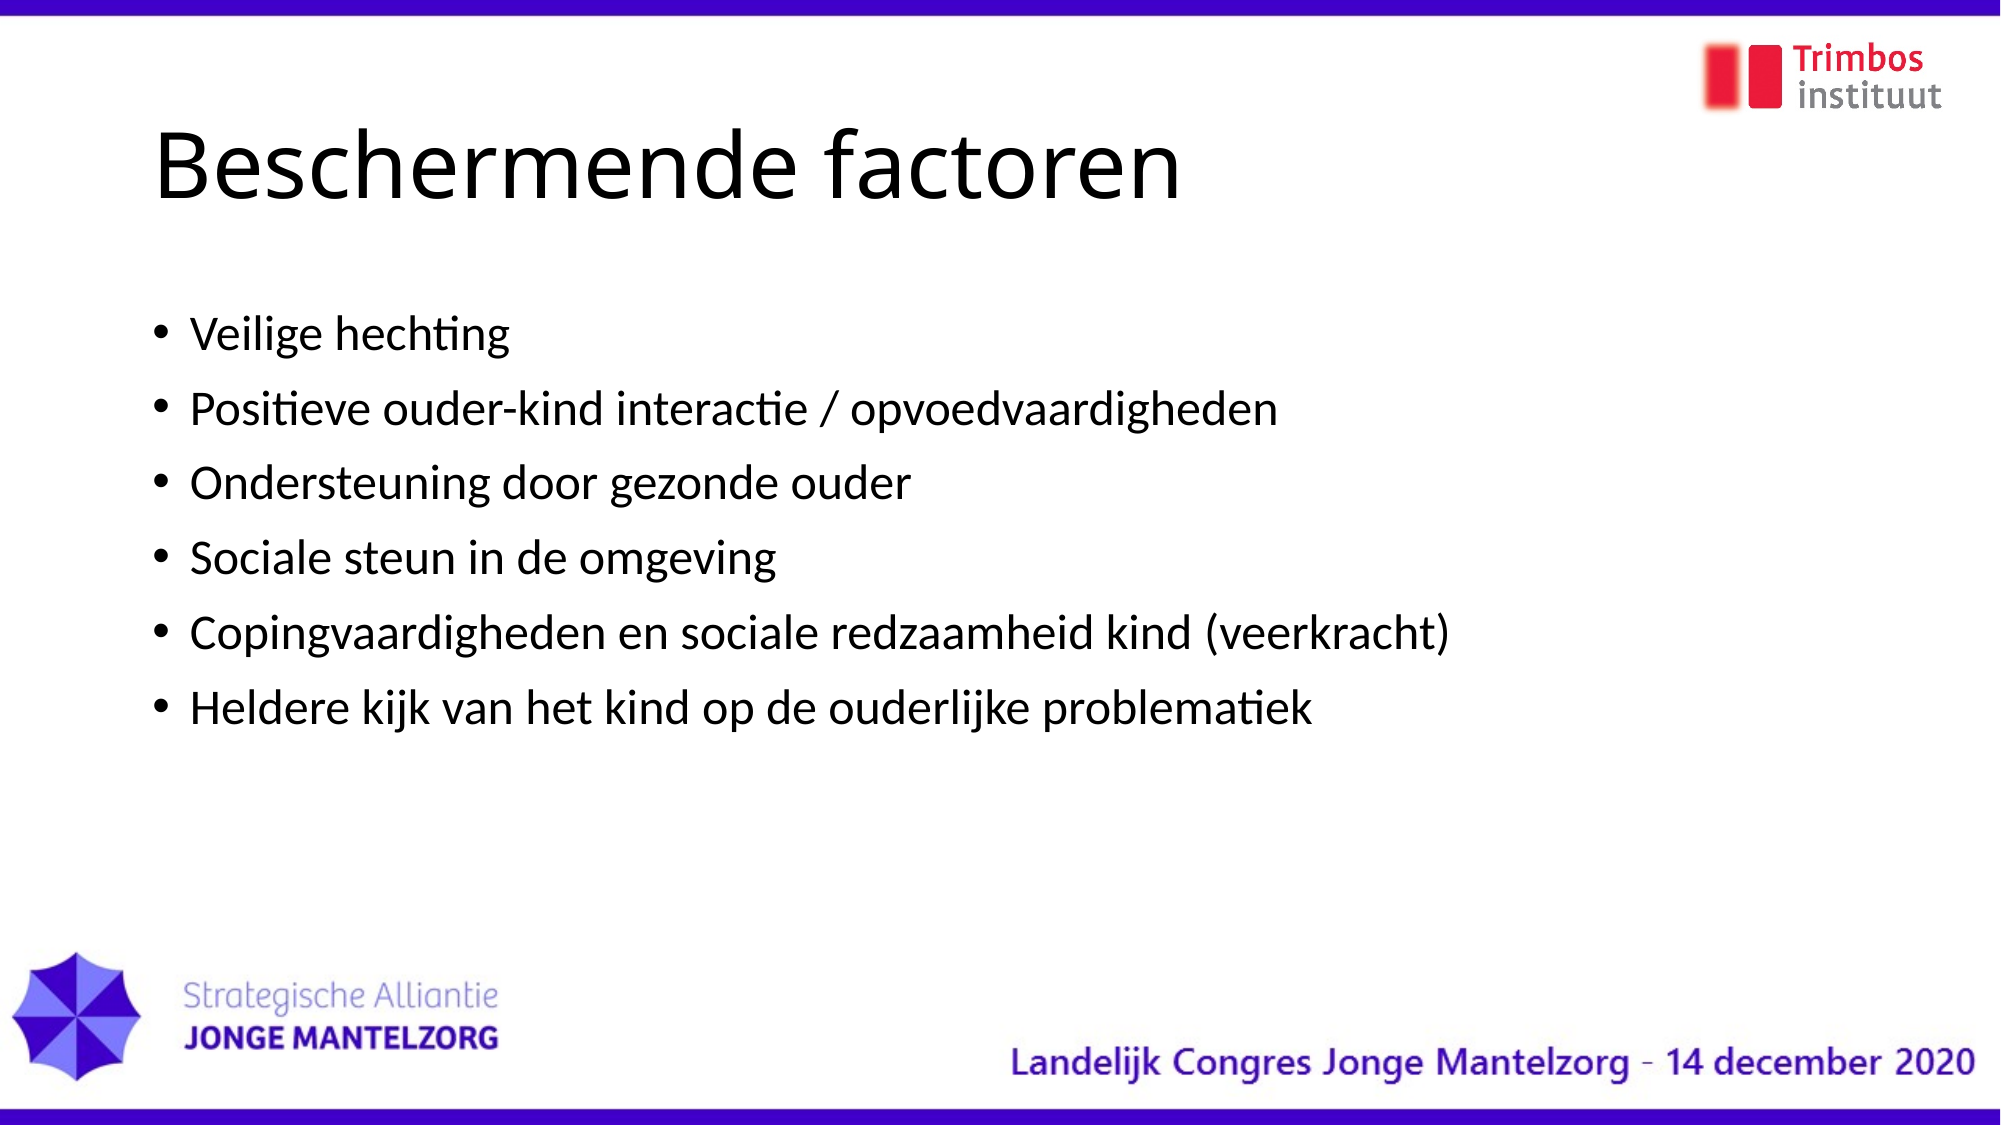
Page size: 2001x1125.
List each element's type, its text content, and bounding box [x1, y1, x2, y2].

list Veilige hechting Positieve ouder-kind interactie / opvoedvaardigheden Ondersteuning door gezonde ouder Sociale steun in de omgeving Copingvaardigheden en sociale redzaamheid kind (veerkracht) Heldere kijk van het kind op de ouderlijke problematiek [137, 299, 1863, 1014]
title Beschermende factoren [137, 59, 1863, 278]
picture [0, 0, 2001, 1125]
